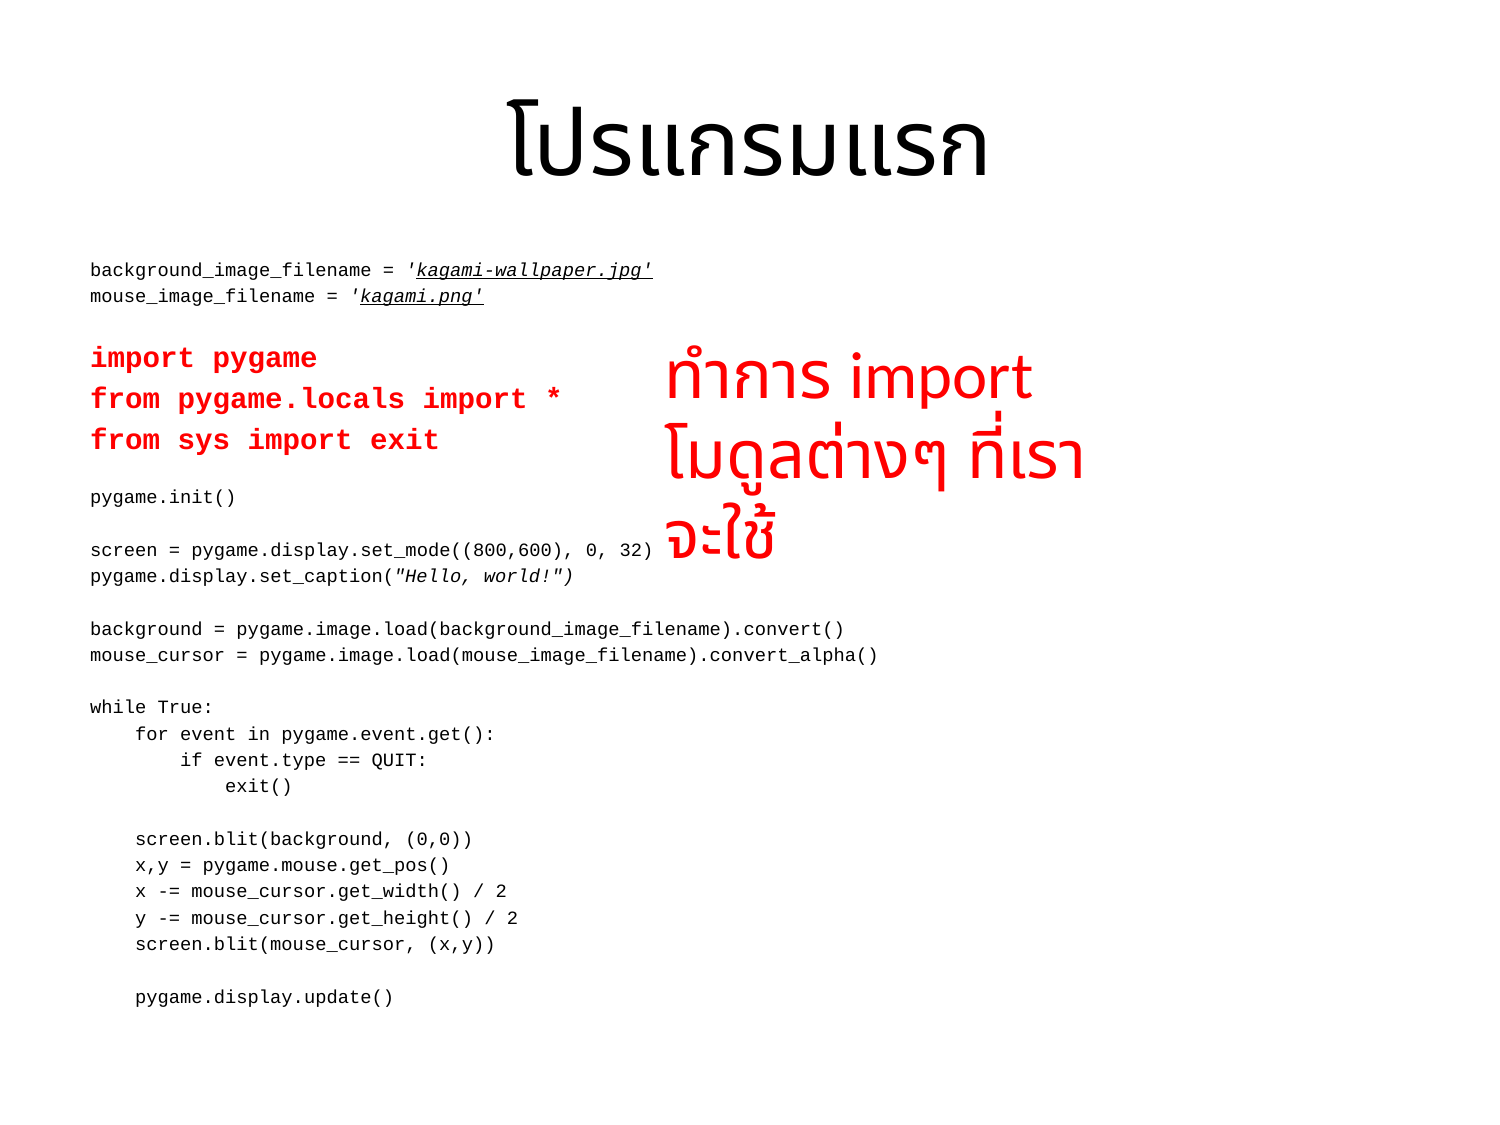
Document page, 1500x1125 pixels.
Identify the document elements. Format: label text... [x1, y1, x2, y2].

list background_image_filename = 'kagami-wallpaper.jpg' mouse_image_filename = 'kagami.png' import pygame from pygame.locals import * from sys import exit pygame.init() screen = pygame.display.set_mode((800,600), 0, 32) pygame.display.set_caption("Hello, world!") background = pygame.image.load(background_image_filename).convert() mouse_cursor = pygame.image.load(mouse_image_filename).convert_alpha() while True: for event in pygame.event.get(): if event.type == QUIT: exit() screen.blit(background, (0,0)) x,y = pygame.mouse.get_pos() x -= mouse_cursor.get_width() / 2 y -= mouse_cursor.get_height() / 2 screen.blit(mouse_cursor, (x,y)) pygame.display.update() [75, 249, 1425, 1088]
title โปรแกรมแรก [75, 45, 1425, 233]
text_box ทำการ import โมดูลต่างๆ ที่เราจะใช้ [649, 324, 1113, 580]
